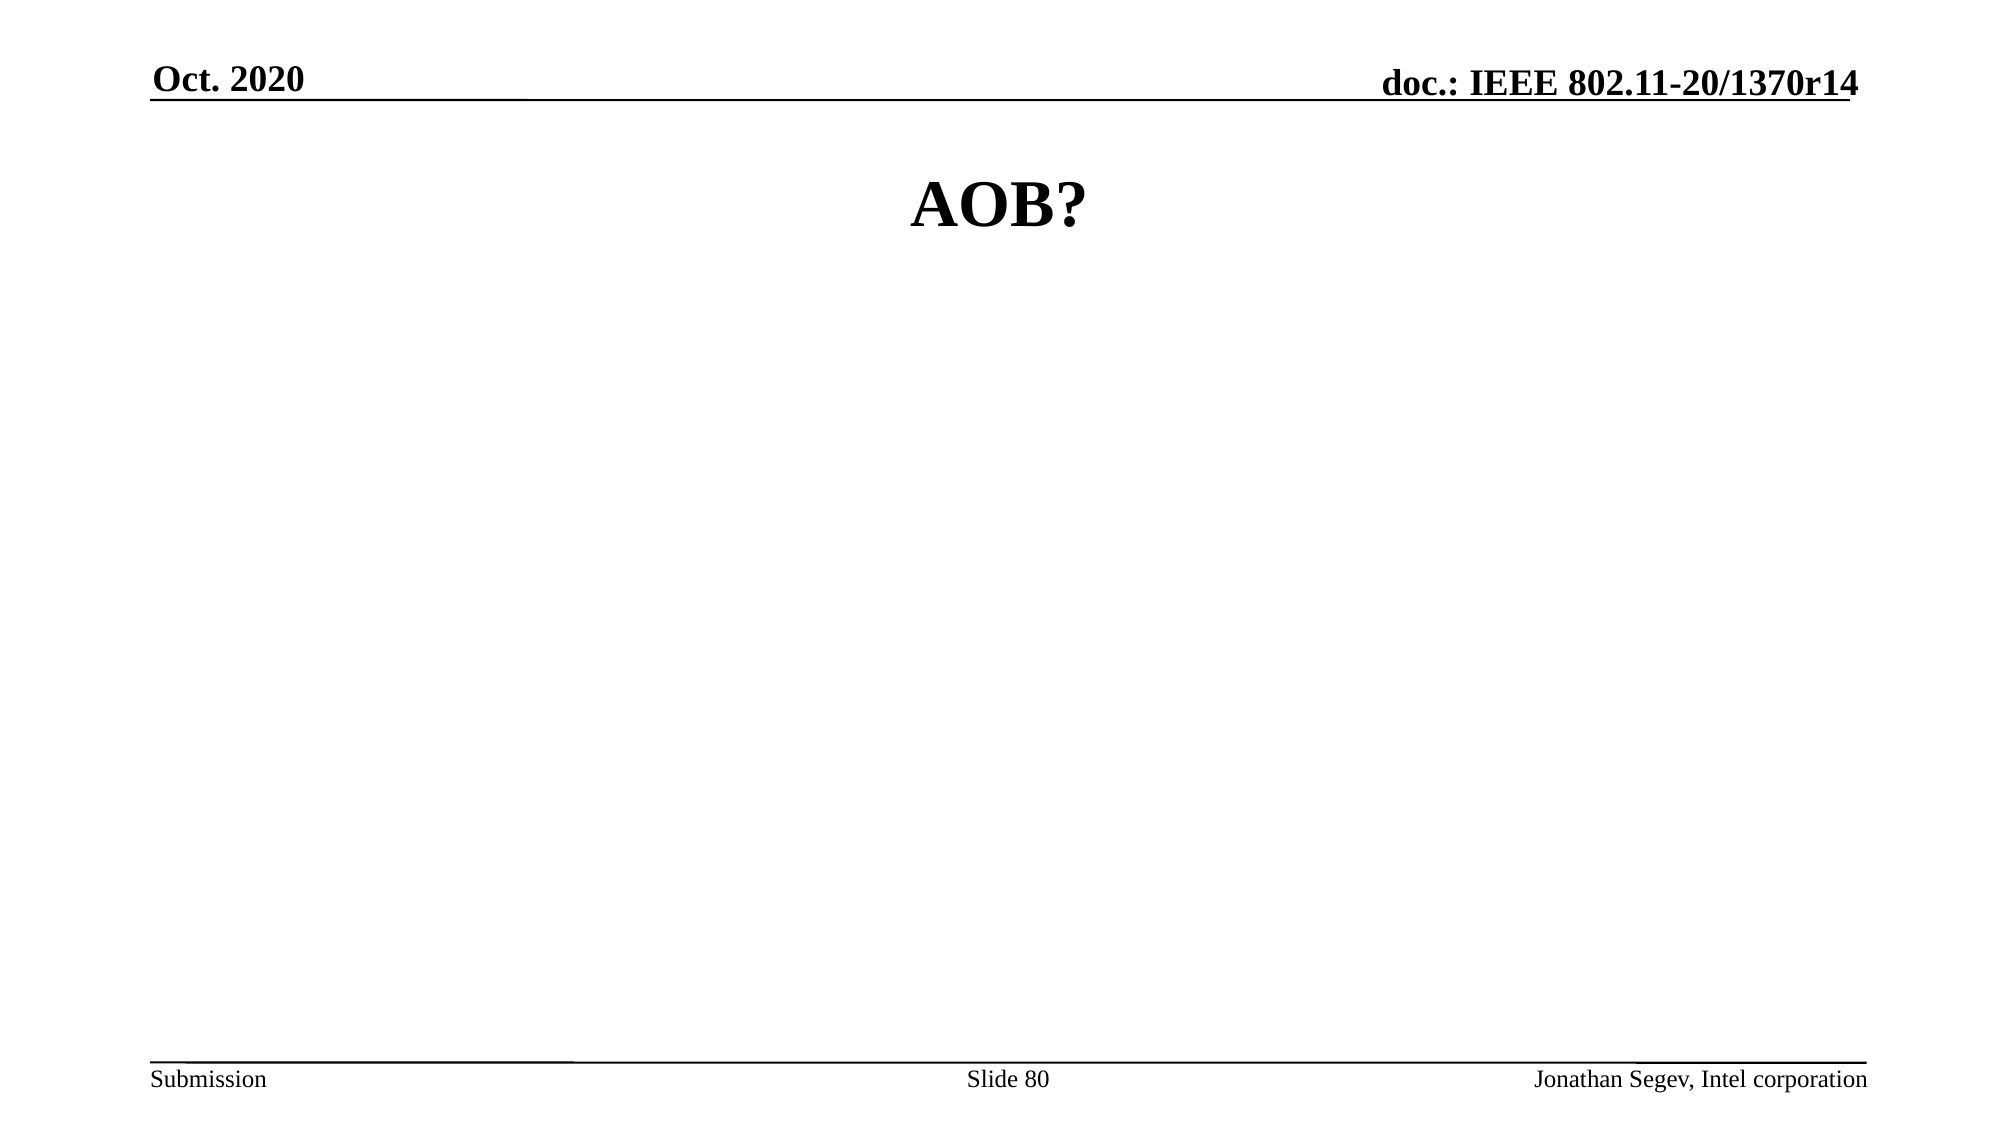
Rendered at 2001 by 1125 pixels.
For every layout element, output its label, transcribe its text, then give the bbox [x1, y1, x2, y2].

title AOB? [149, 112, 1850, 288]
footer Jonathan Segev, Intel corporation [1171, 1061, 1869, 1093]
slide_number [152, 54, 563, 100]
slide_number Slide 80 [950, 1061, 1067, 1123]
